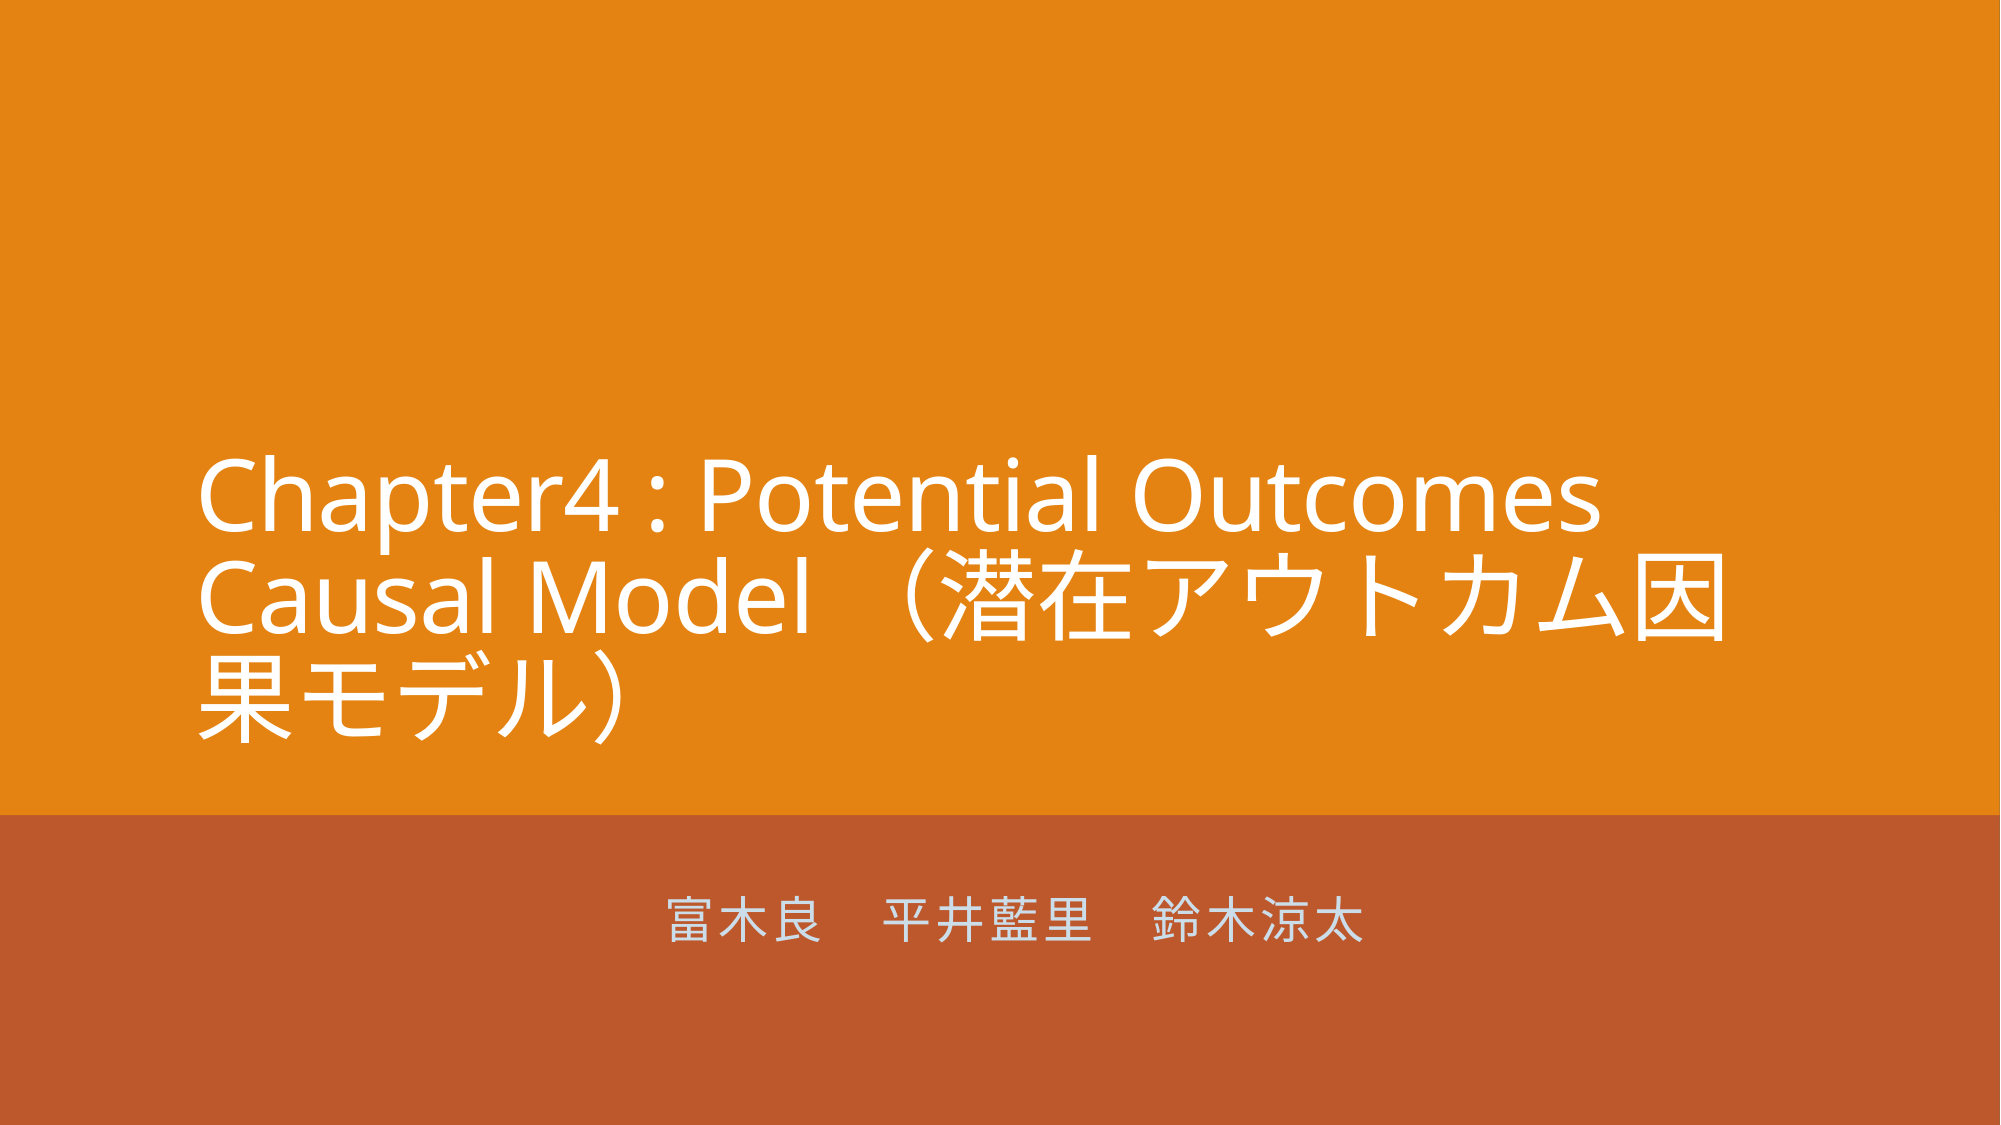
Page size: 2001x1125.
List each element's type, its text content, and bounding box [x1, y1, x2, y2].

text_box [0, 816, 2000, 1125]
title Chapter4 : Potential Outcomes Causal Model（潜在アウトカム因果モデル） [180, 124, 1830, 763]
subtitle 富木良 平井藍里 鈴木涼太 [189, 887, 1840, 1076]
text_box [0, 0, 2000, 816]
